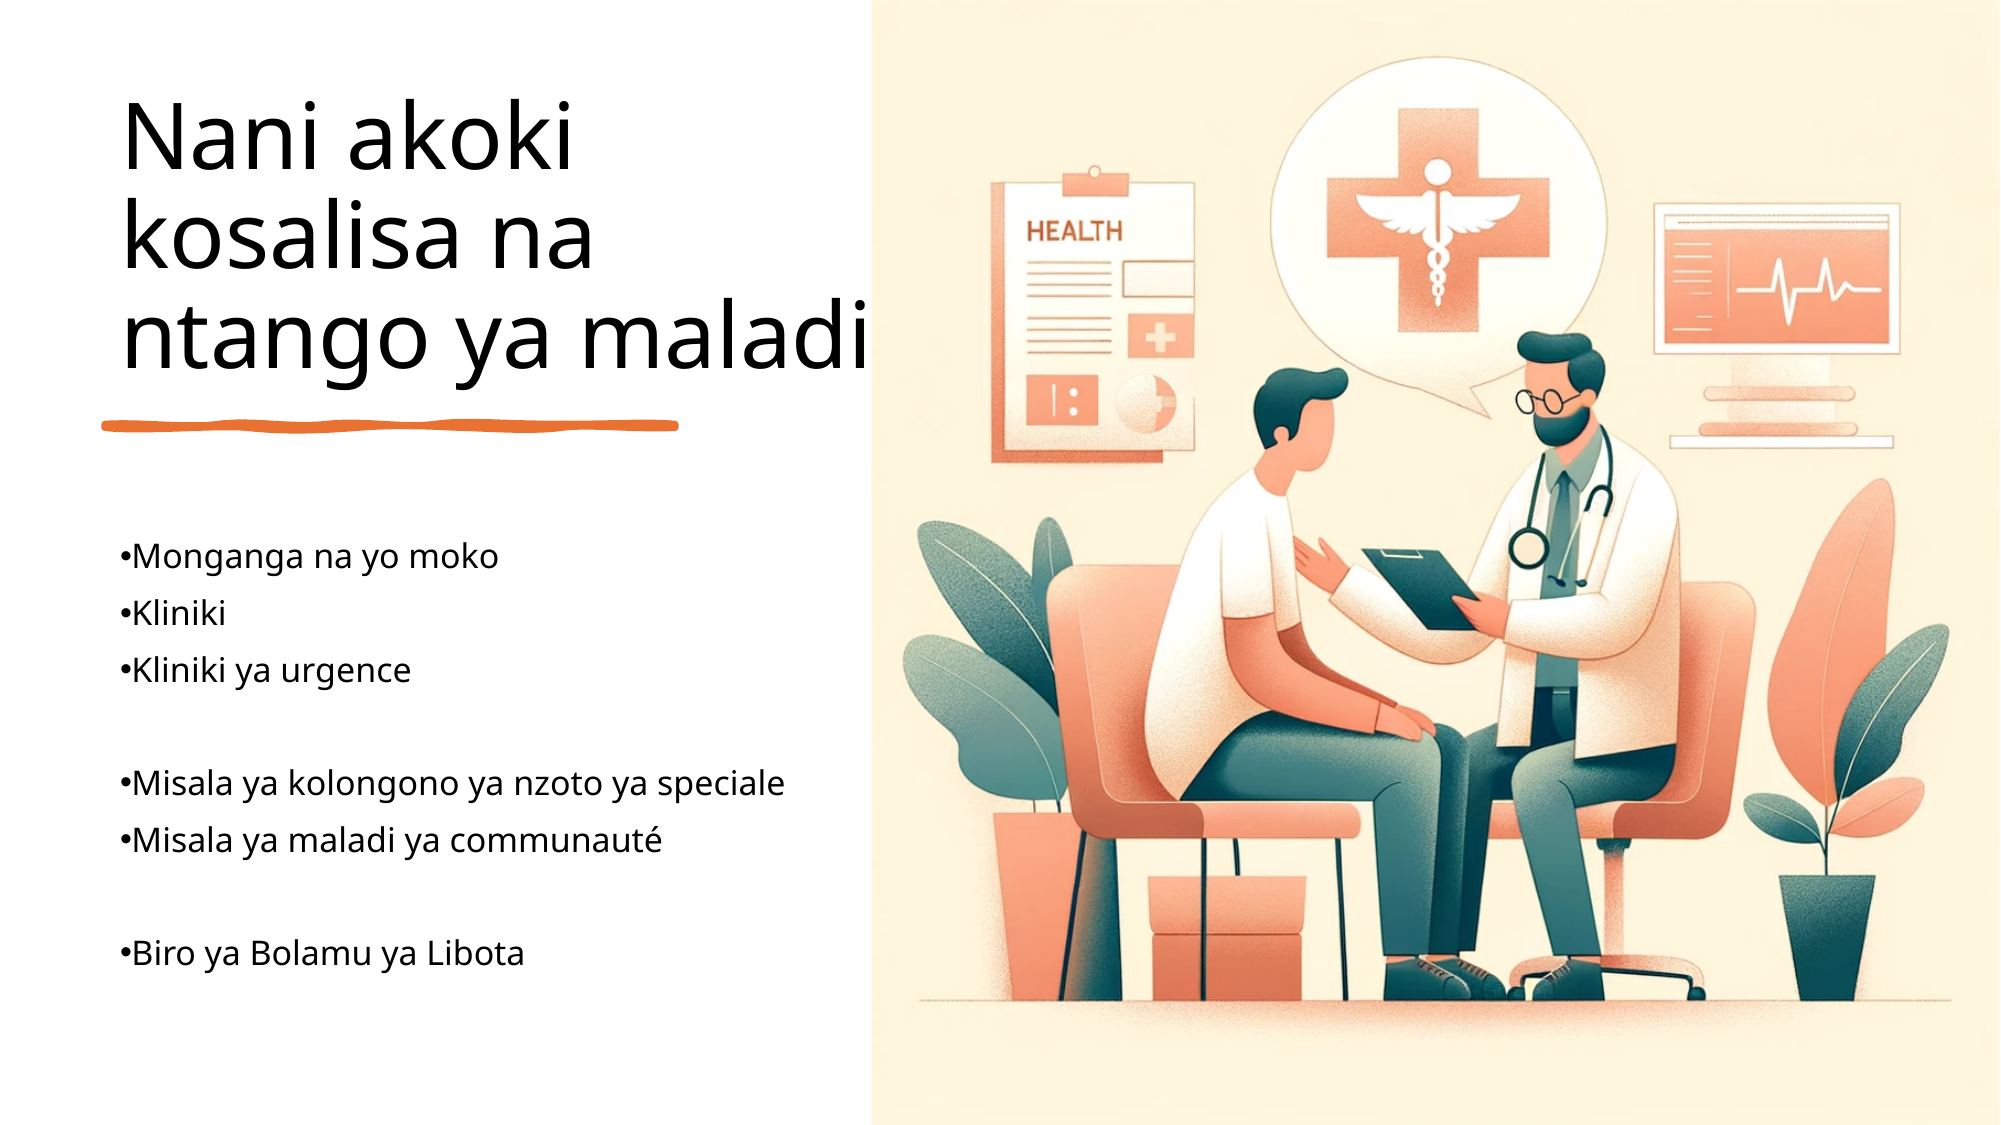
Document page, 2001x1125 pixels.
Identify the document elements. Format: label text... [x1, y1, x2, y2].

text_box [0, 0, 870, 1125]
title Nani akoki kosalisa na ntango ya maladi [105, 75, 870, 397]
text_box [103, 420, 677, 432]
list Monganga na yo moko Kliniki Kliniki ya urgence Misala ya kolongono ya nzoto ya speciale Misala ya maladi ya communauté Biro ya Bolamu ya Libota [105, 471, 802, 1016]
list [870, 0, 2000, 1125]
